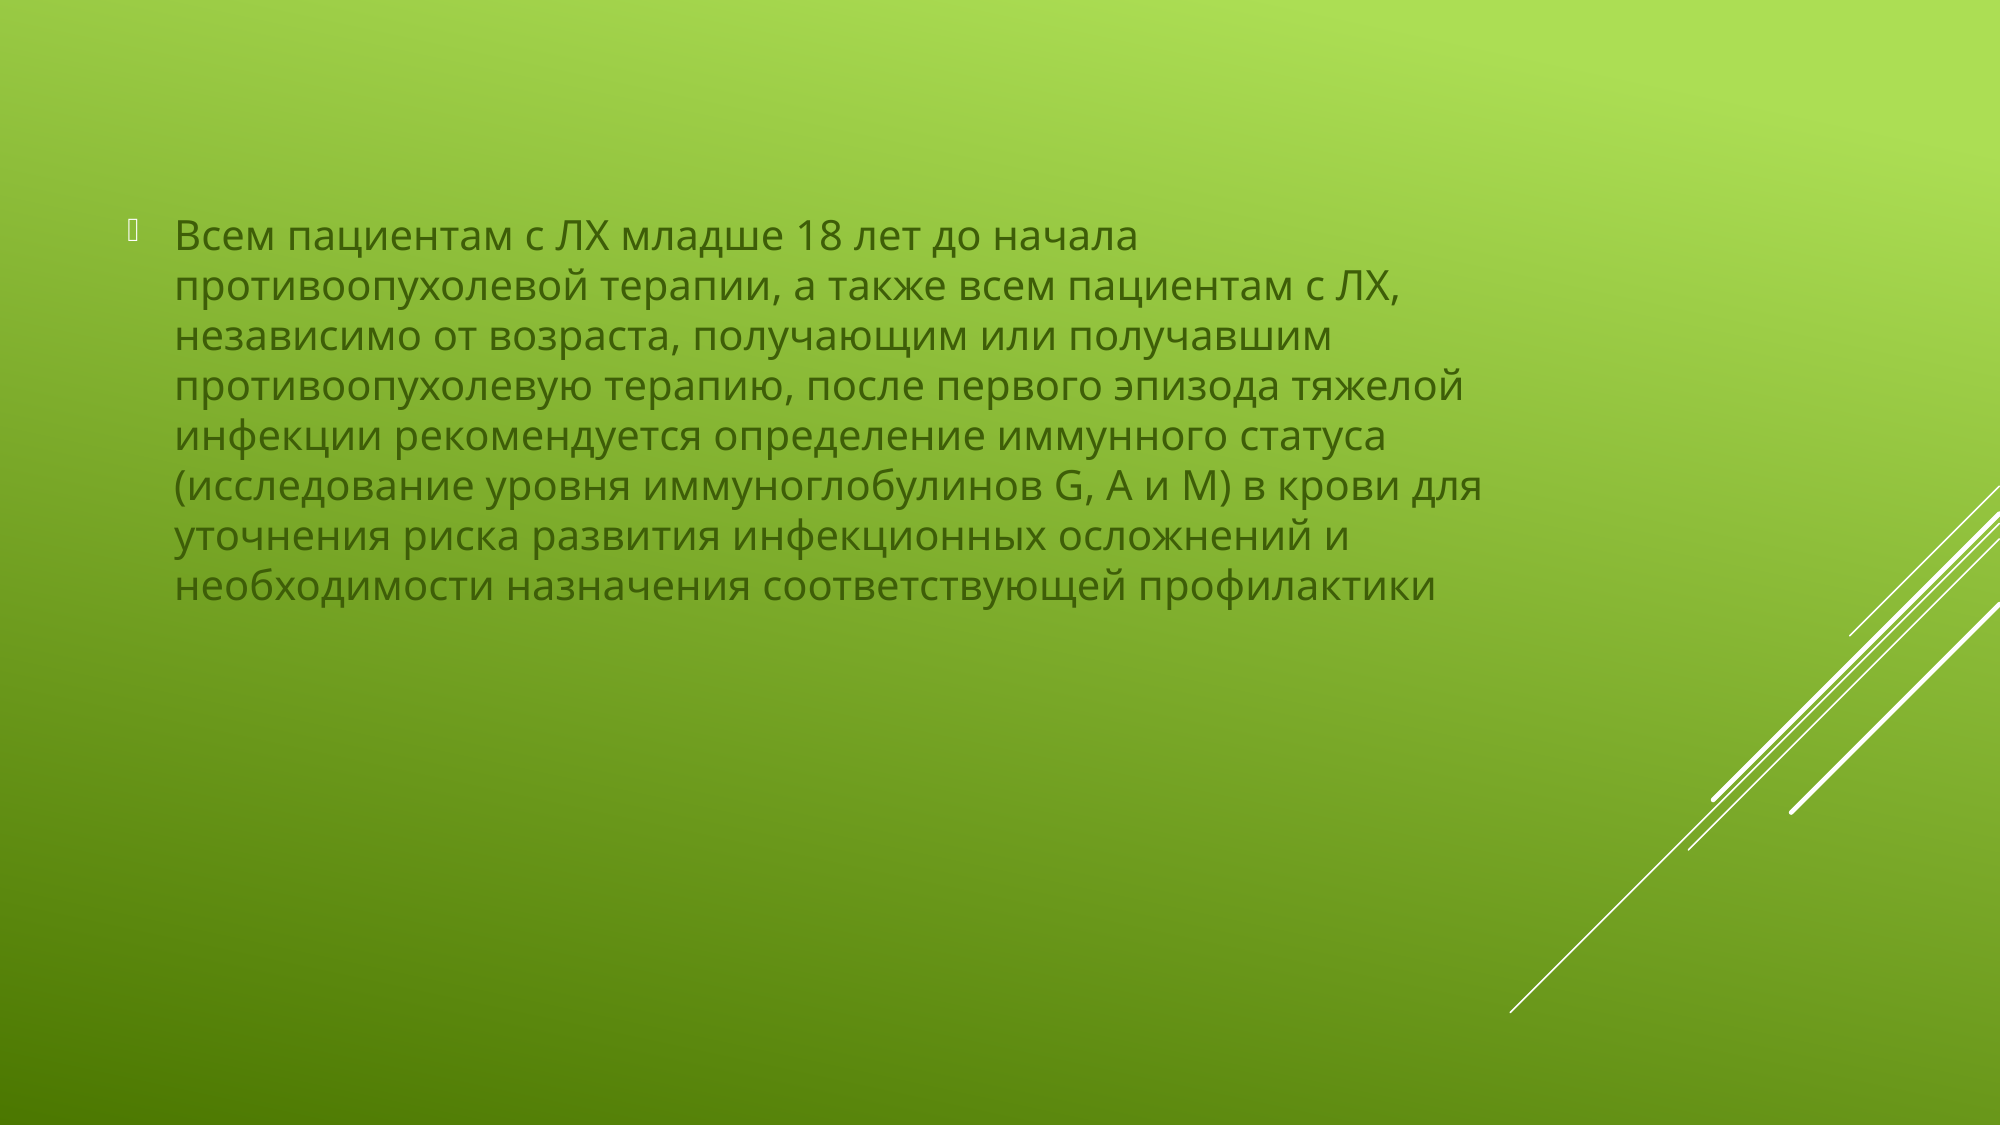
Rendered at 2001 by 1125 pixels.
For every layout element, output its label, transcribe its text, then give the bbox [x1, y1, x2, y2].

list Всем пациентам с ЛХ младше 18 лет до начала противоопухолевой терапии, а также всем пациентам с ЛХ, независимо от возраста, получающим или получавшим противоопухолевую терапию, после первого эпизода тяжелой инфекции рекомендуется определение иммунного статуса (исследование уровня иммуноглобулинов G, A и M) в крови для уточнения риска развития инфекционных осложнений и необходимости назначения соответствующей профилактики [112, 112, 1513, 706]
